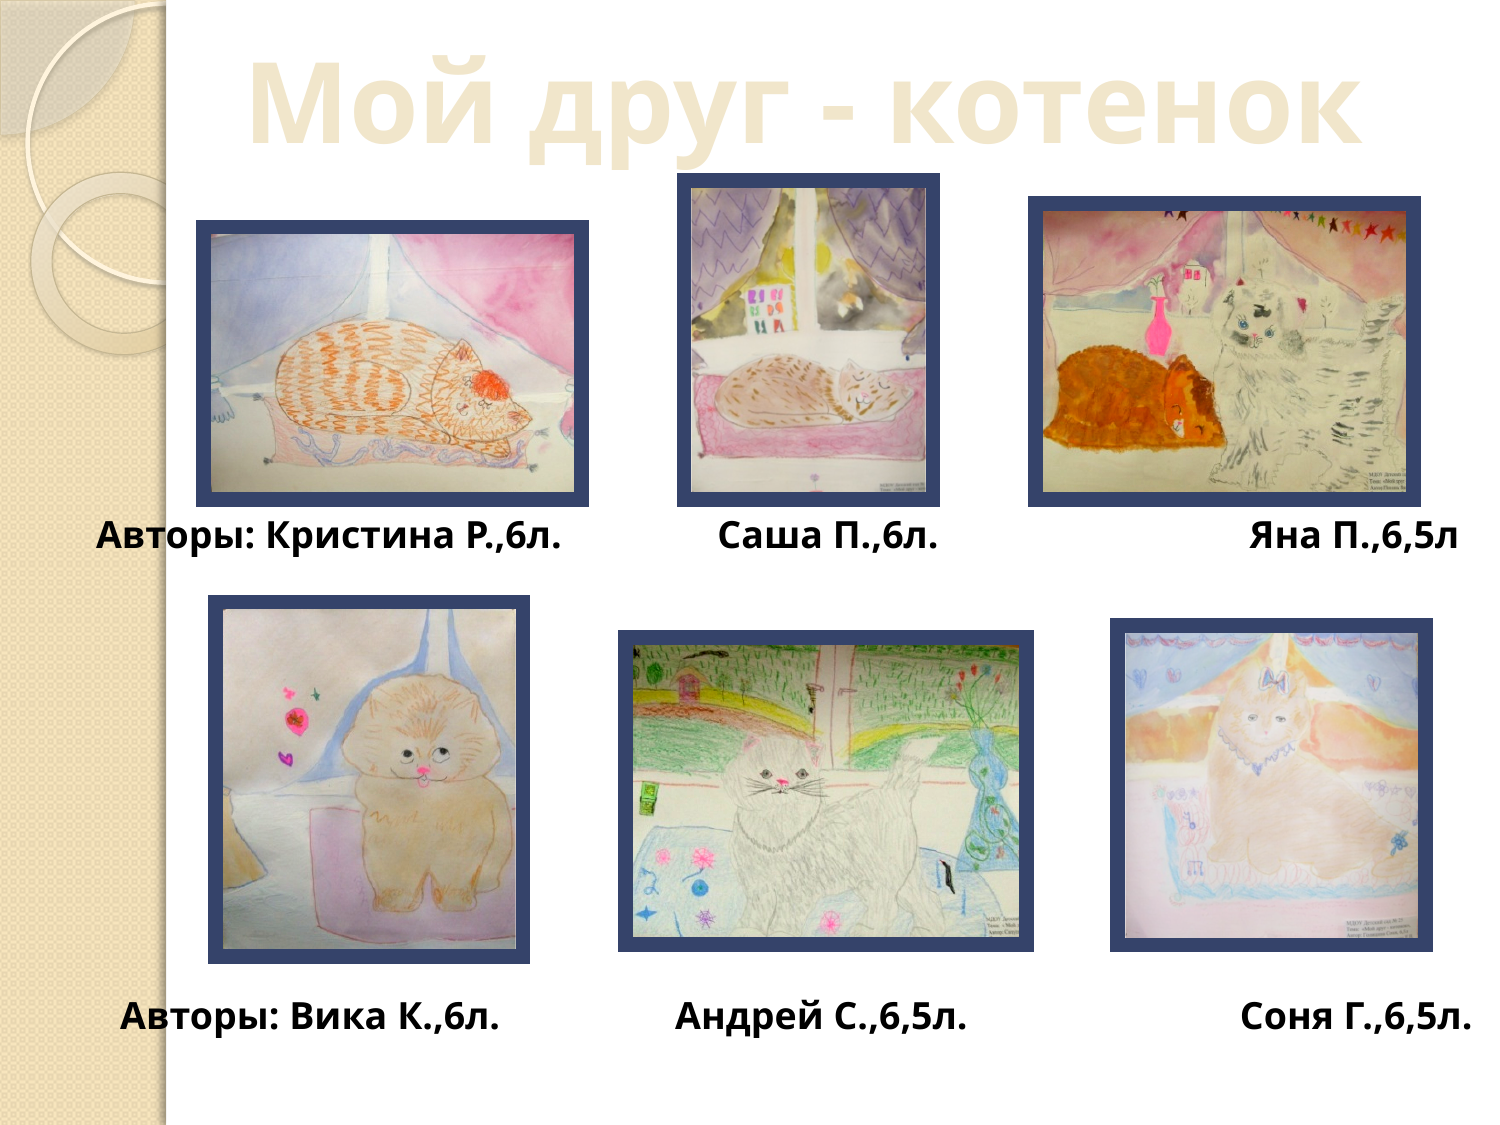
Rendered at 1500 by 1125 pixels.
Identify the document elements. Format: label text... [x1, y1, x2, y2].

text_box Авторы: Вика К.,6л. Андрей С.,6,5л. Соня Г.,6,5л. [105, 984, 1490, 1045]
picture [1042, 210, 1407, 493]
picture [222, 609, 516, 950]
text_box Авторы: Кристина Р.,6л. Саша П.,6л. Яна П.,6,5л [81, 503, 1477, 564]
picture [1118, 633, 1425, 938]
picture [210, 234, 575, 493]
picture [632, 644, 1020, 938]
text_box Мой друг - котенок [228, 23, 1379, 174]
picture [655, 188, 962, 492]
